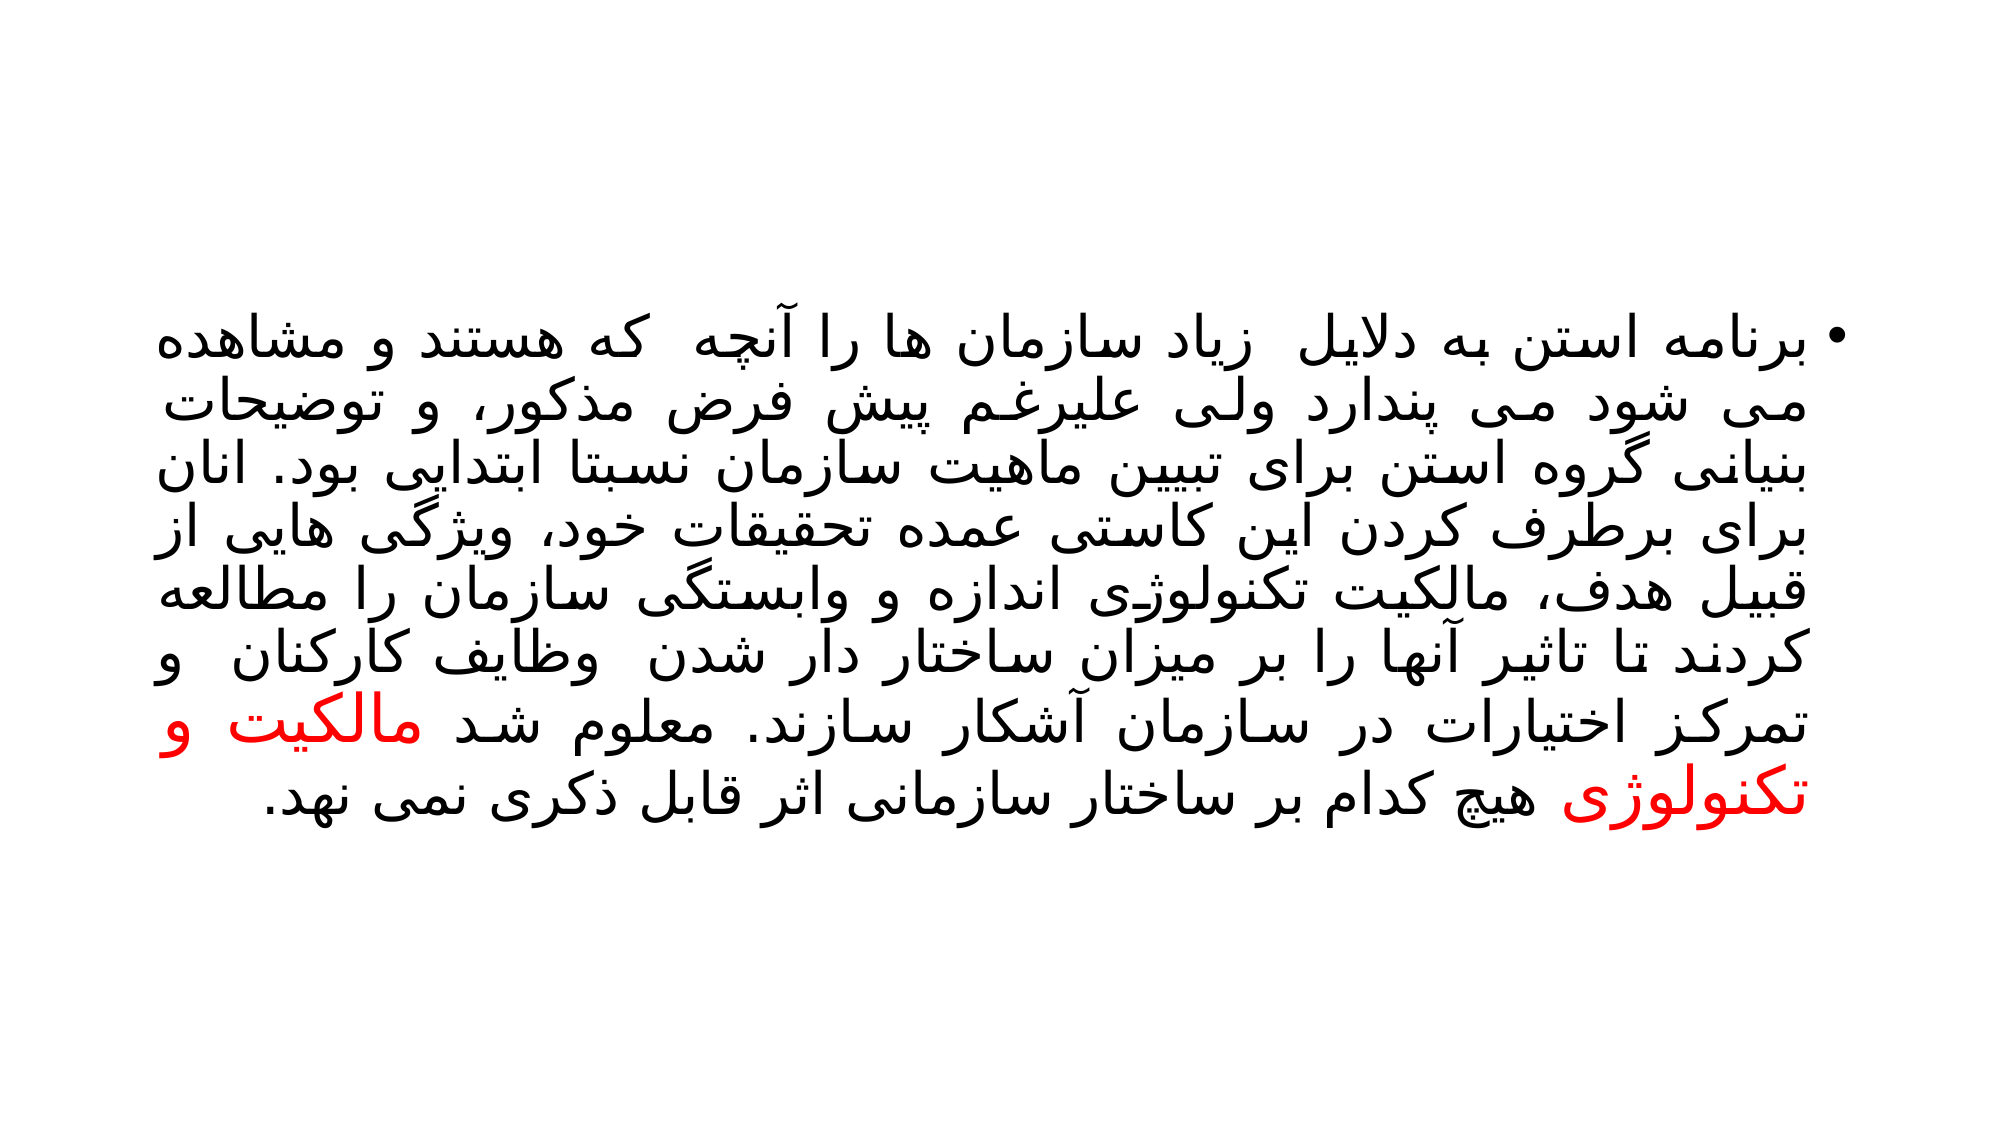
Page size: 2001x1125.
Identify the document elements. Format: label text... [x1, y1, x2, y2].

list برنامه استن به دلایل زیاد سازمان ها را آنچه که هستند و مشاهده می شود می پندارد ولی علیرغم پیش فرض مذکور، و توضیحات بنیانی گروه استن برای تبیین ماهیت سازمان نسبتا ابتدایی بود. انان برای برطرف کردن این کاستی عمده تحقیقات خود، ویژگی هایی از قبیل هدف، مالکیت تکنولوژی اندازه و وابستگی سازمان را مطالعه کردند تا تاثیر آنها را بر میزان ساختار دار شدن وظایف کارکنان و تمرکز اختیارات در سازمان آشکار سازند. معلوم شد مالکیت و تکنولوژی هیچ کدام بر ساختار سازمانی اثر قابل ذکری نمی نهد. [137, 299, 1863, 1014]
